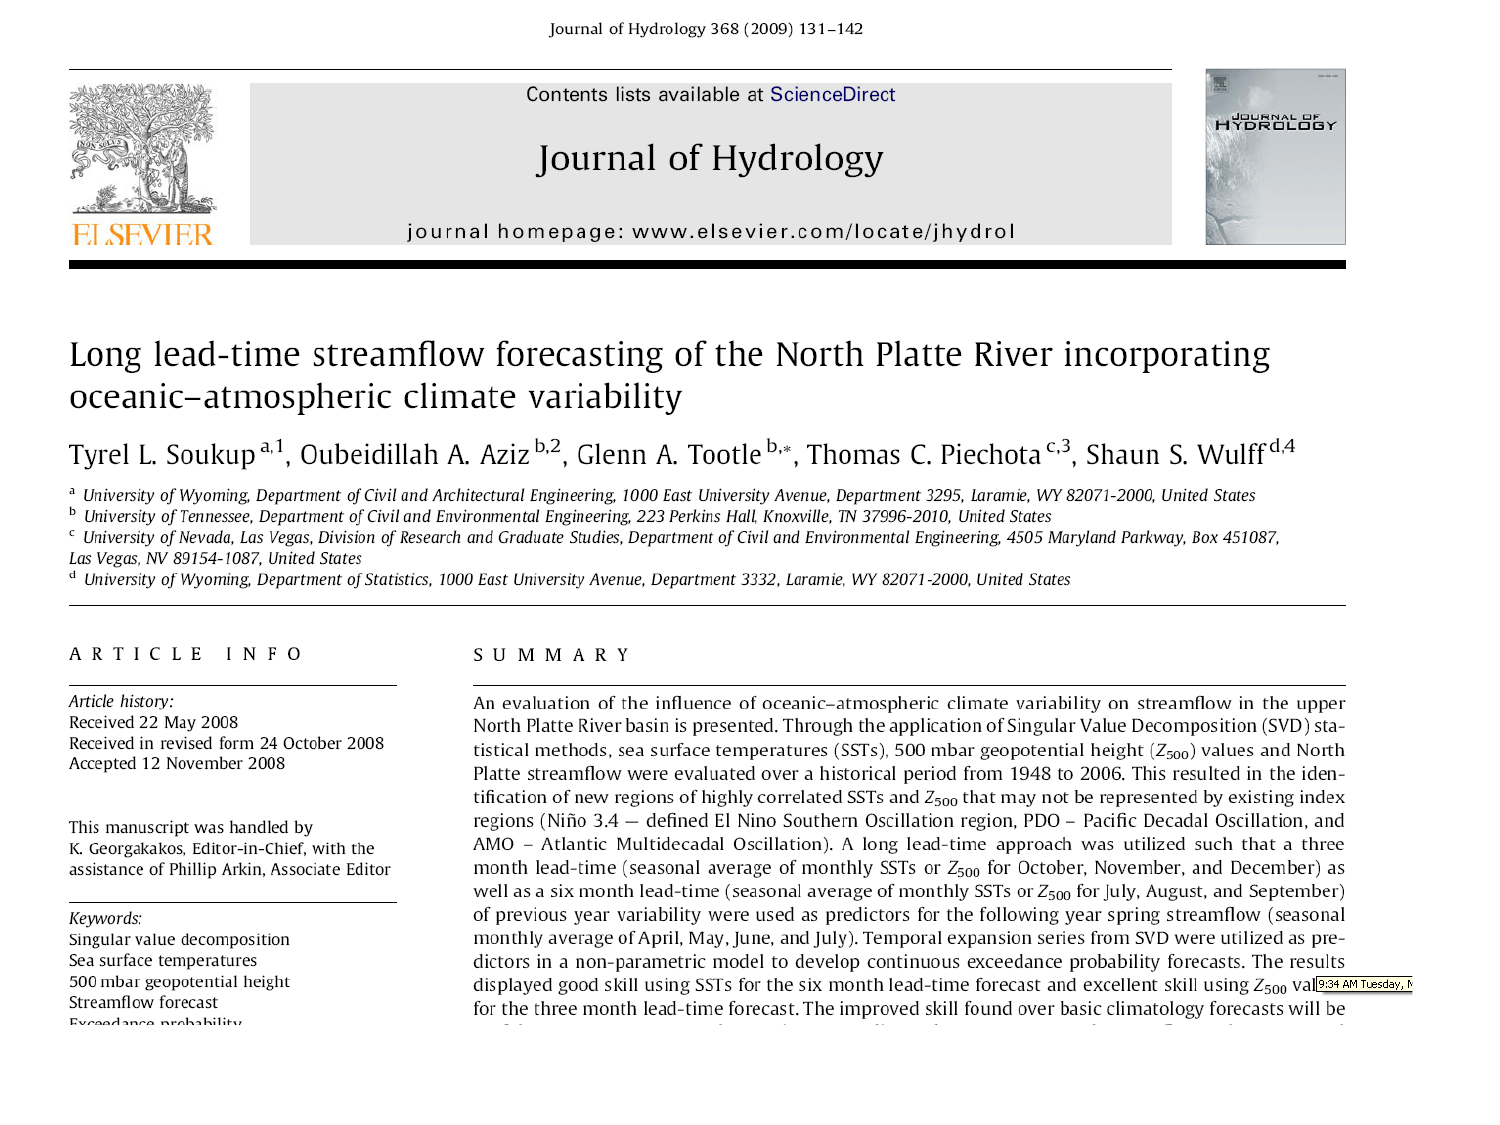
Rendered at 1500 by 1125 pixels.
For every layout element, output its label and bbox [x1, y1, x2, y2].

picture [37, 0, 1413, 1076]
